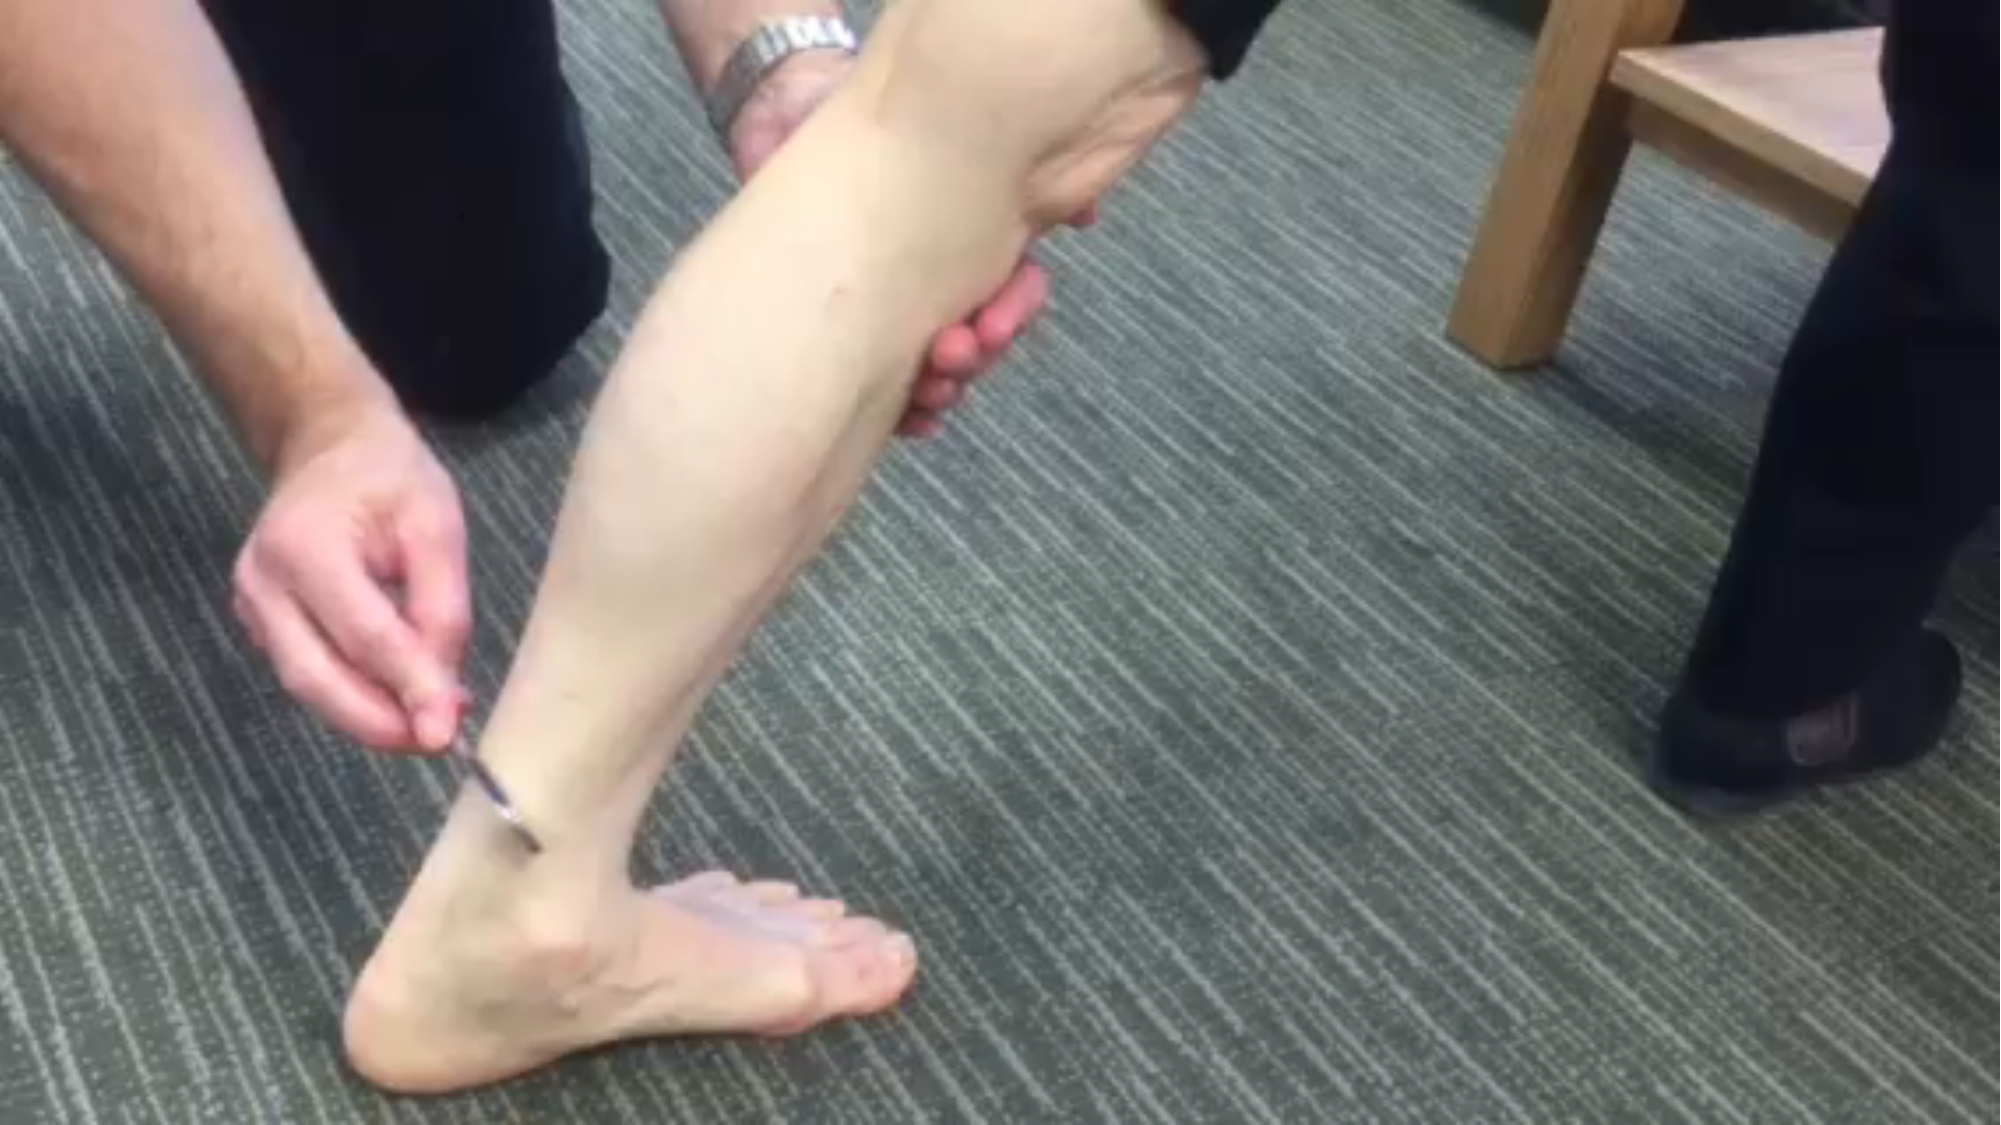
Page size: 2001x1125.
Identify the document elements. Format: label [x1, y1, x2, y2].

text_box [0, 0, 2000, 1125]
